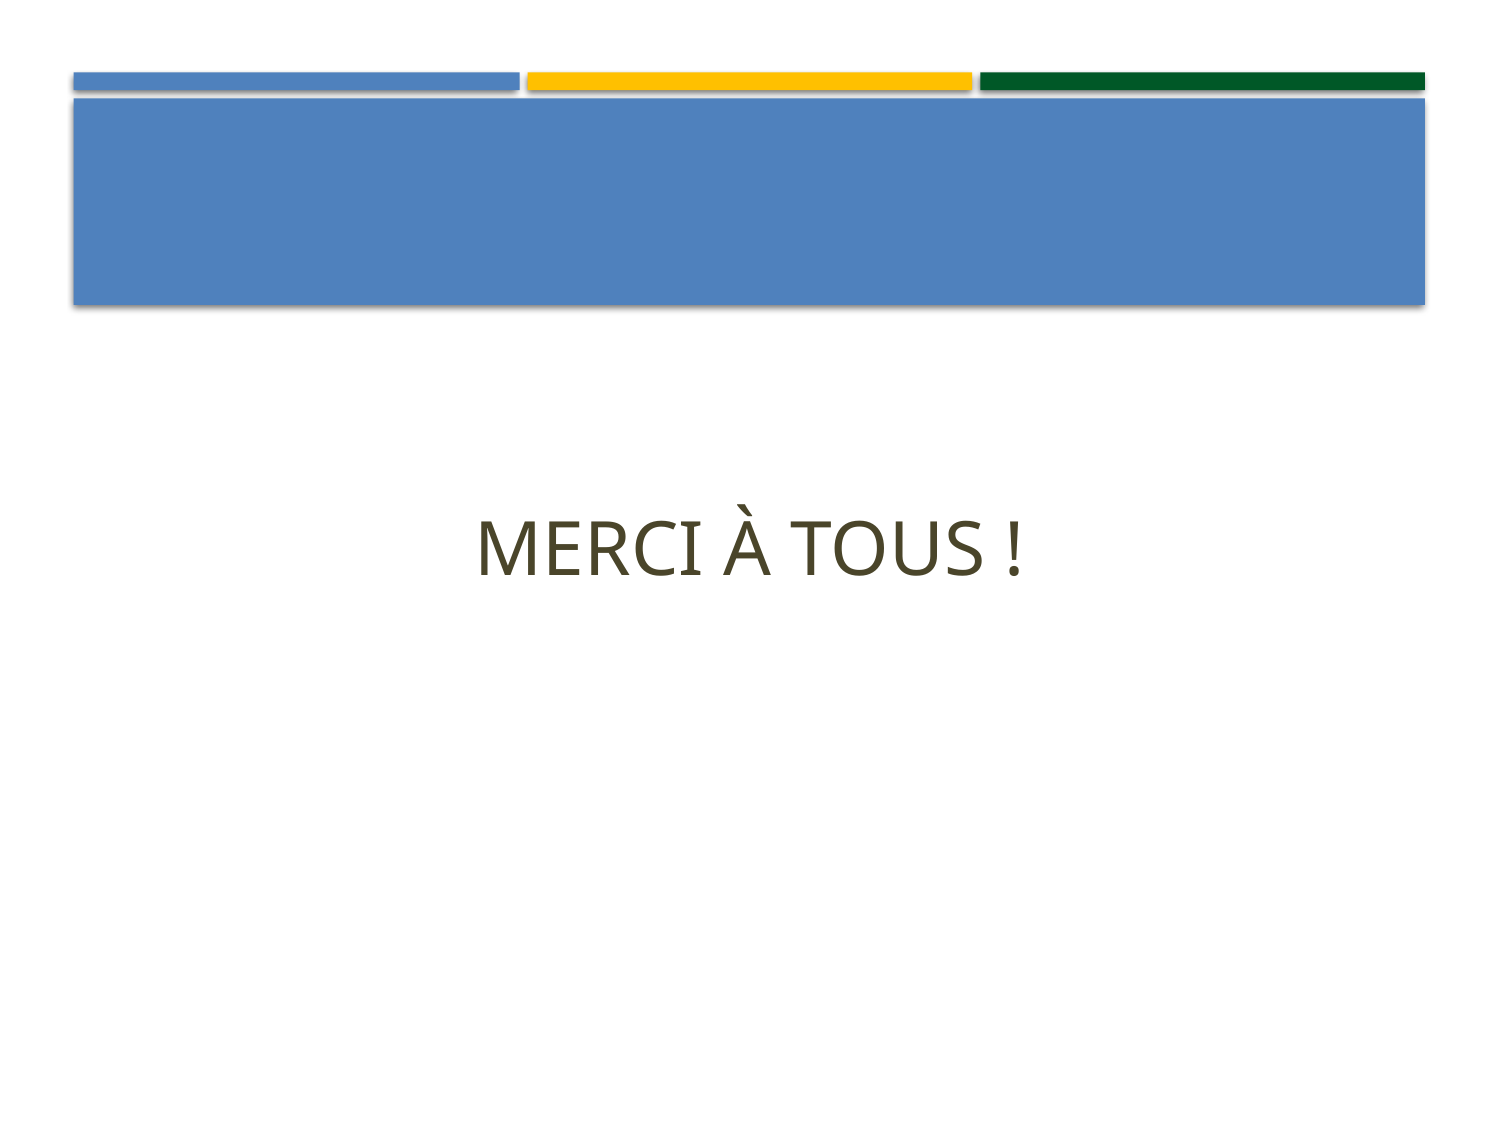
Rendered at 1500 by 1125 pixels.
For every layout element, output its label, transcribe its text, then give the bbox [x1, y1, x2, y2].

text_box Merci à tous ! [76, 361, 1424, 598]
